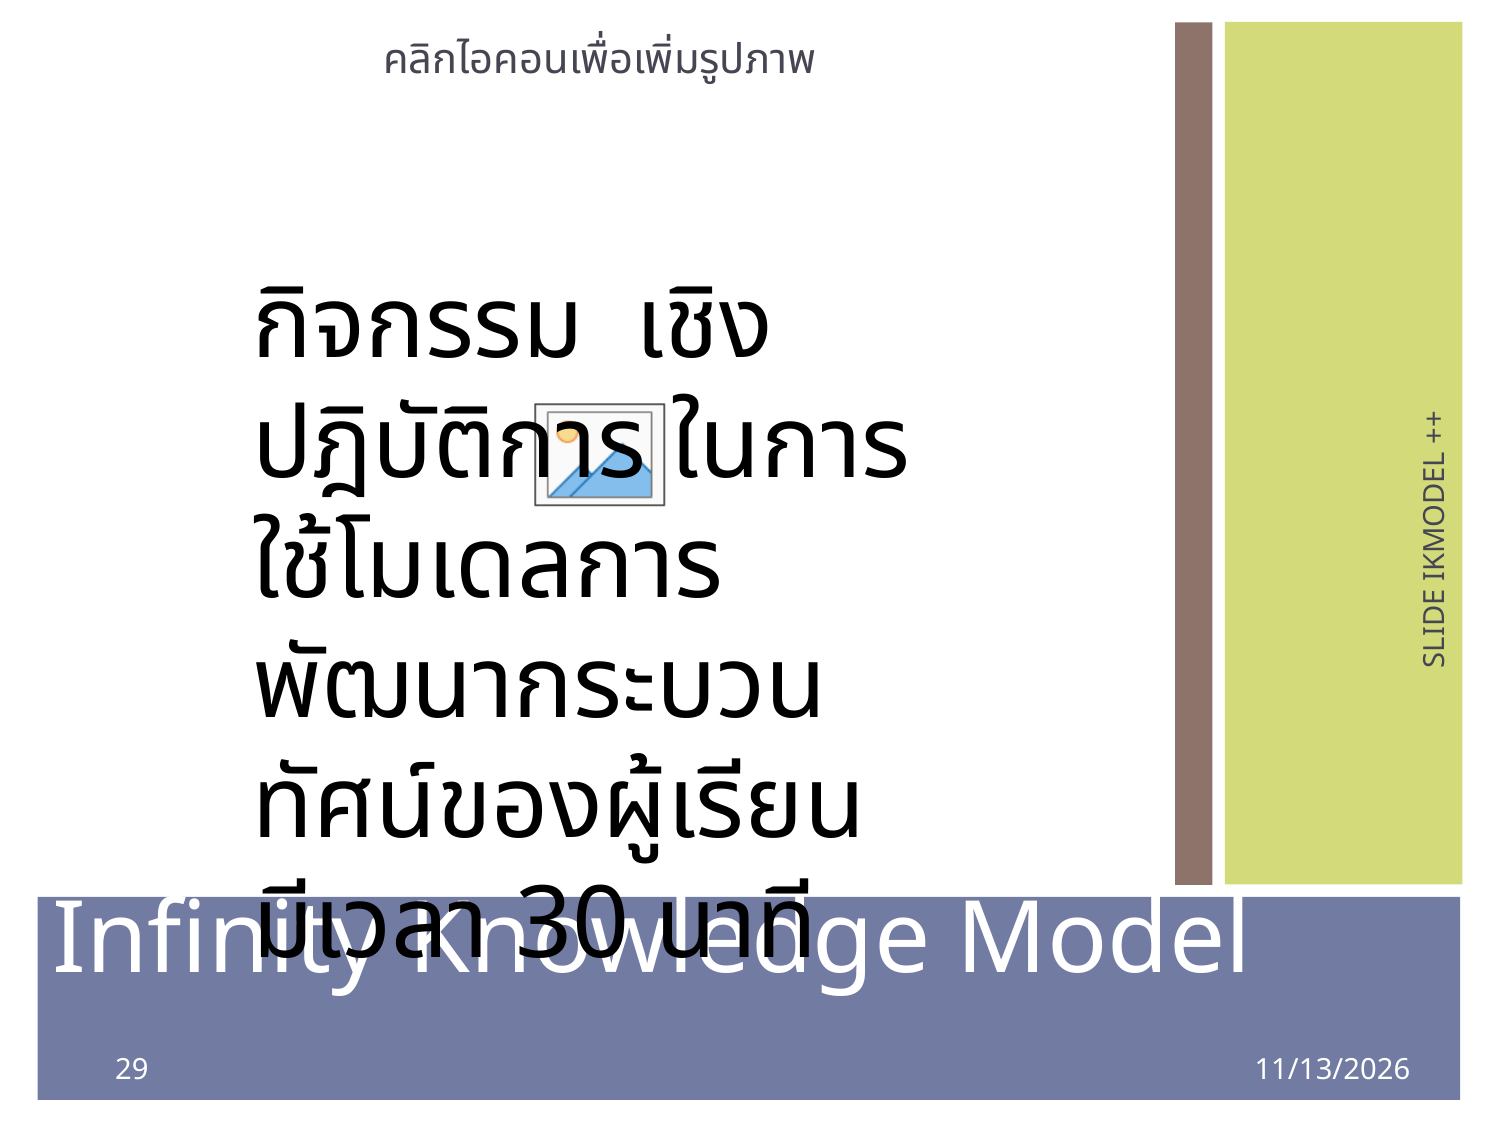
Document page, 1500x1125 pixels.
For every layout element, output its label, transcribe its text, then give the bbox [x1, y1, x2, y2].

picture [37, 24, 1163, 885]
footer SLIDE IKMODEL ++ [1407, 396, 1468, 878]
text_box กิจกรรม เชิงปฎิบัติการ ในการใช้โมเดลการพัฒนากระบวนทัศน์ของผู้เรียน มีเวลา 30 นาที [237, 899, 988, 1030]
list Infinity Knowledge Model [37, 896, 1461, 1100]
slide_number 29 [100, 1042, 426, 1103]
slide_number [1050, 1042, 1426, 1103]
